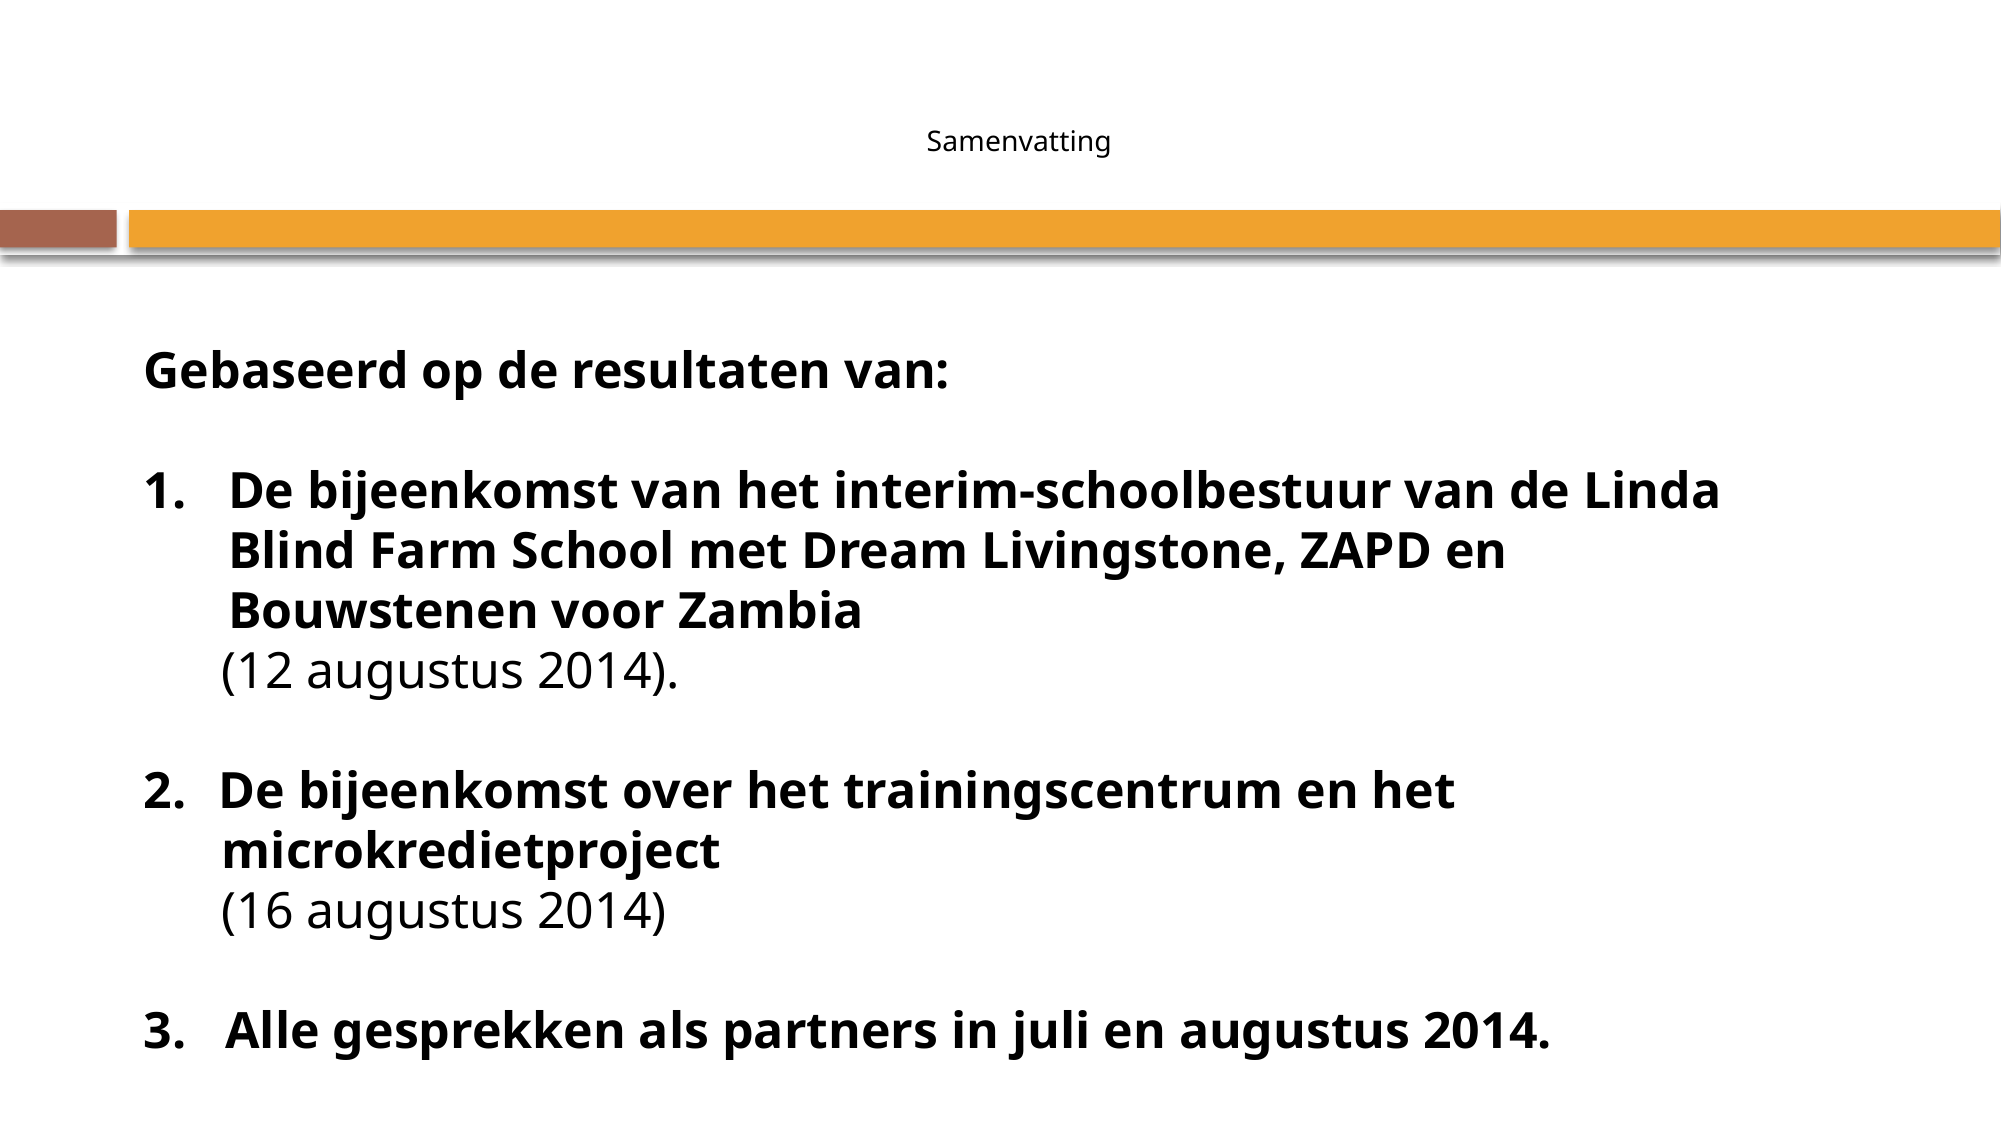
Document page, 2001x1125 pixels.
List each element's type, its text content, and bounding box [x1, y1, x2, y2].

title Samenvatting [121, 115, 1917, 200]
text_box Gebaseerd op de resultaten van: De bijeenkomst van het interim-schoolbestuur van de Linda Blind Farm School met Dream Livingstone, ZAPD en Bouwstenen voor Zambia (12 augustus 2014). De bijeenkomst over het trainingscentrum en het microkredietproject (16 augustus 2014) 3. Alle gesprekken als partners in juli en augustus 2014. [129, 331, 1768, 1067]
